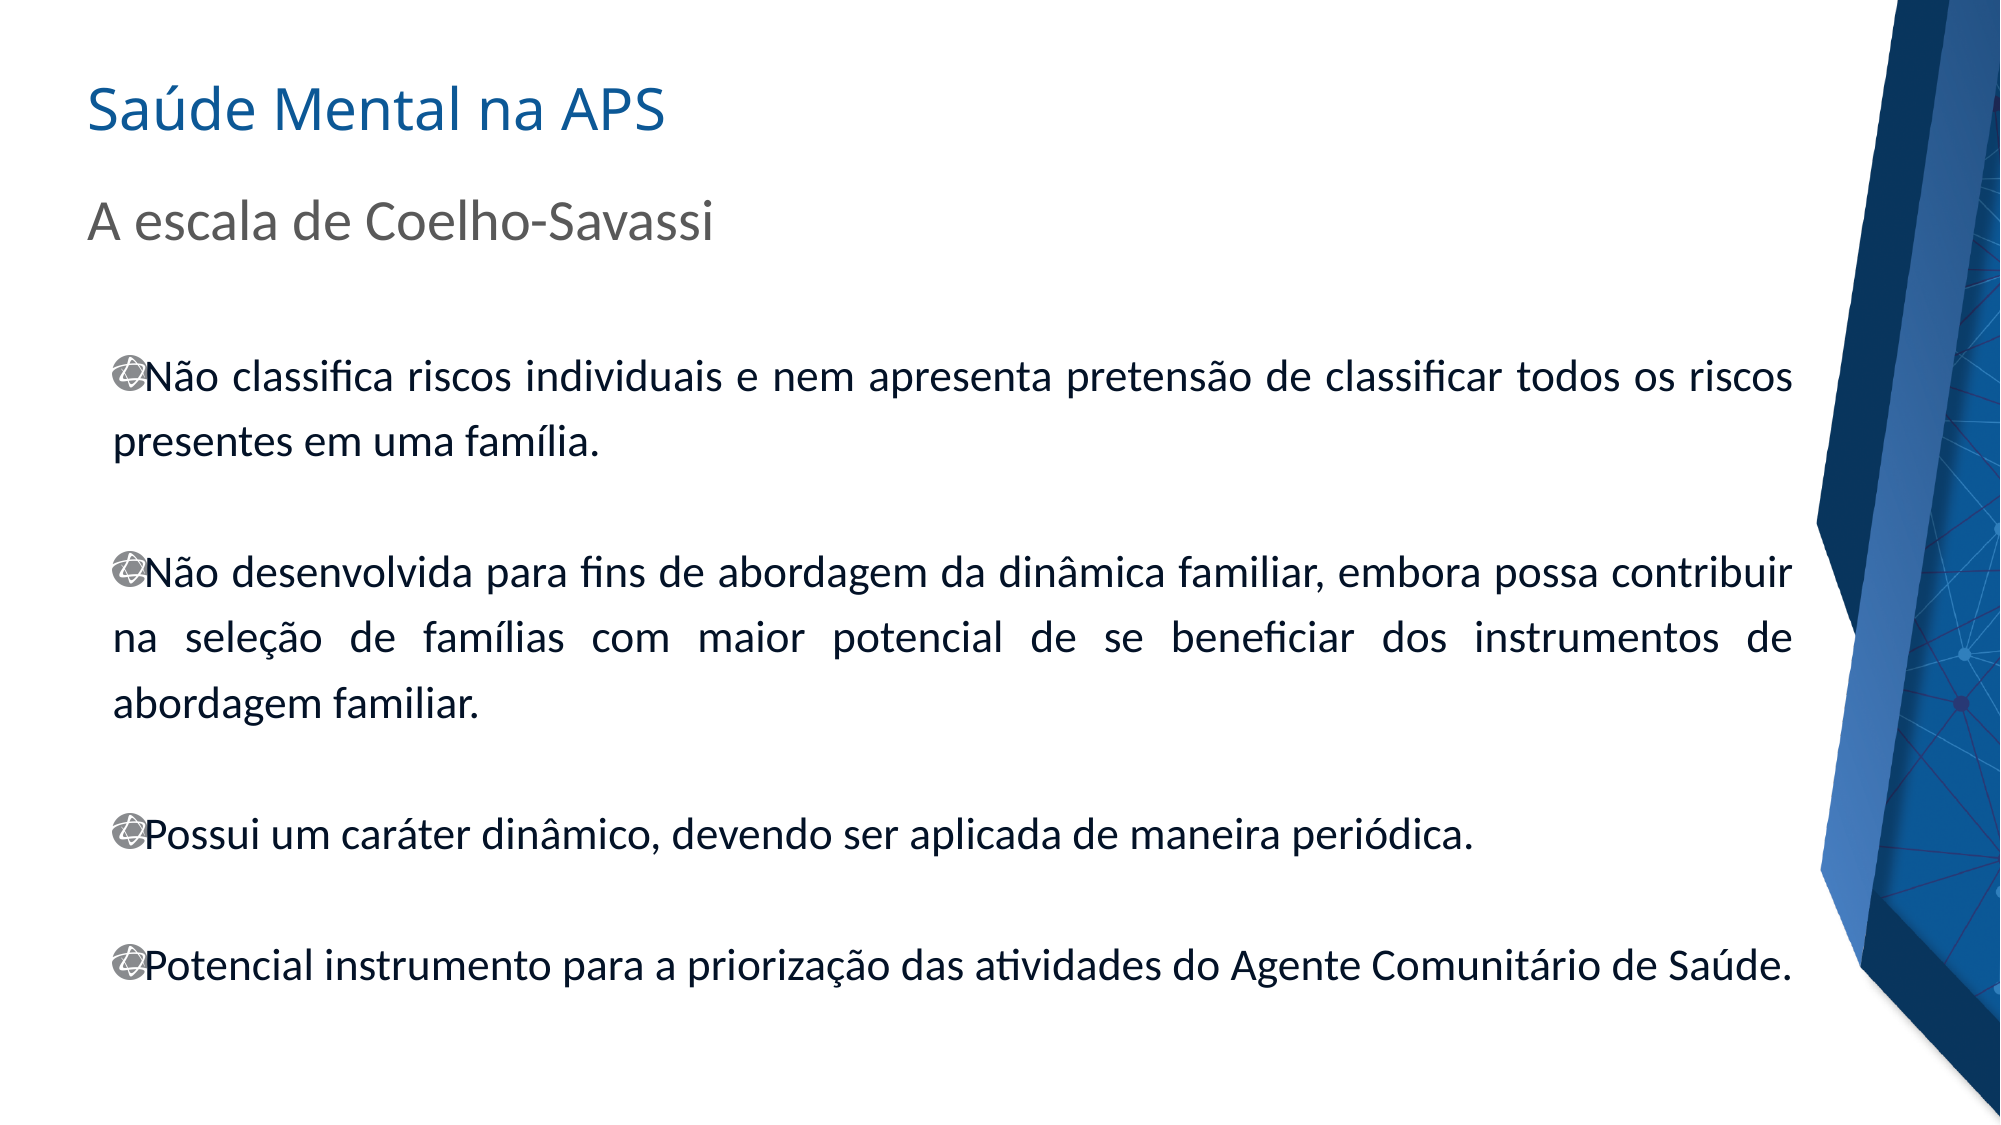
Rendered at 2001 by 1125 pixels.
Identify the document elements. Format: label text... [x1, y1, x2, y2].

picture [1816, 0, 2000, 1125]
picture [112, 813, 148, 849]
text_box Não classifica riscos individuais e nem apresenta pretensão de classificar todos os riscos presentes em uma família. Não desenvolvida para fins de abordagem da dinâmica familiar, embora possa contribuir na seleção de famílias com maior potencial de se beneficiar dos instrumentos de abordagem familiar. Possui um caráter dinâmico, devendo ser aplicada de maneira periódica. Potencial instrumento para a priorização das atividades do Agente Comunitário de Saúde. [97, 327, 1811, 1066]
picture [112, 355, 148, 391]
text_box A escala de Coelho-Savassi [72, 182, 1722, 303]
picture [112, 944, 148, 980]
picture [112, 551, 148, 587]
